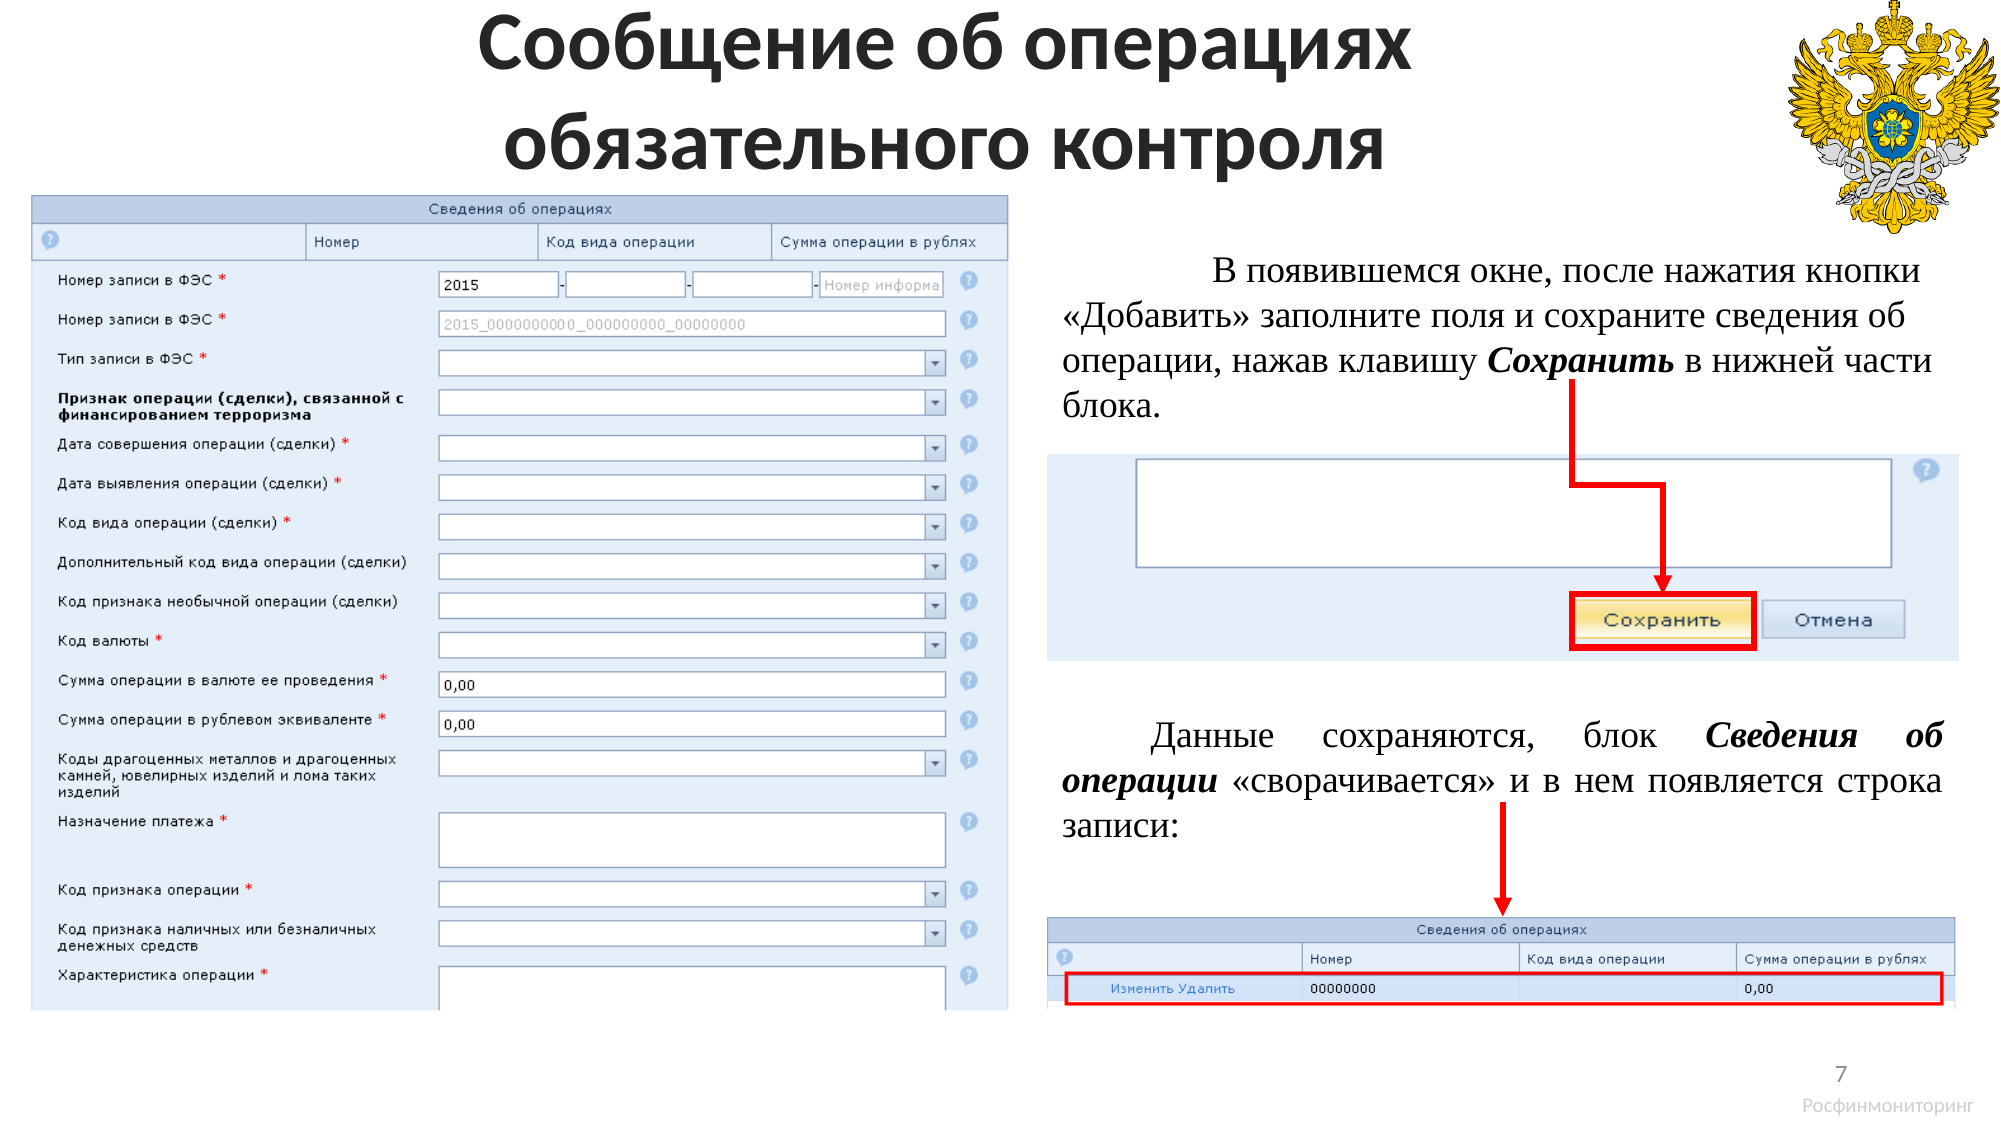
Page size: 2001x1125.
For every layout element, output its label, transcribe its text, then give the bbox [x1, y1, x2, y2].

text_box Данные сохраняются, блок Сведения об операции «сворачивается» и в нем появляется строка записи: [1047, 703, 1959, 853]
picture [1787, 0, 2000, 234]
text_box В появившемся окне, после нажатия кнопки «Добавить» заполните поля и сохраните сведения об операции, нажав клавишу Сохранить в нижней части блока. [1047, 237, 1975, 433]
picture [30, 195, 1011, 1013]
slide_number 7 [1412, 1042, 1863, 1103]
text_box Как зайти на портал регистрации [297, 194, 1595, 253]
text_box Росфинмониторинг [1787, 1084, 2000, 1125]
picture [1047, 454, 1959, 661]
text_box Сообщение об операциях обязательного контроля [290, 0, 1602, 194]
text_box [1509, 440, 1726, 532]
picture [1047, 916, 1959, 1009]
